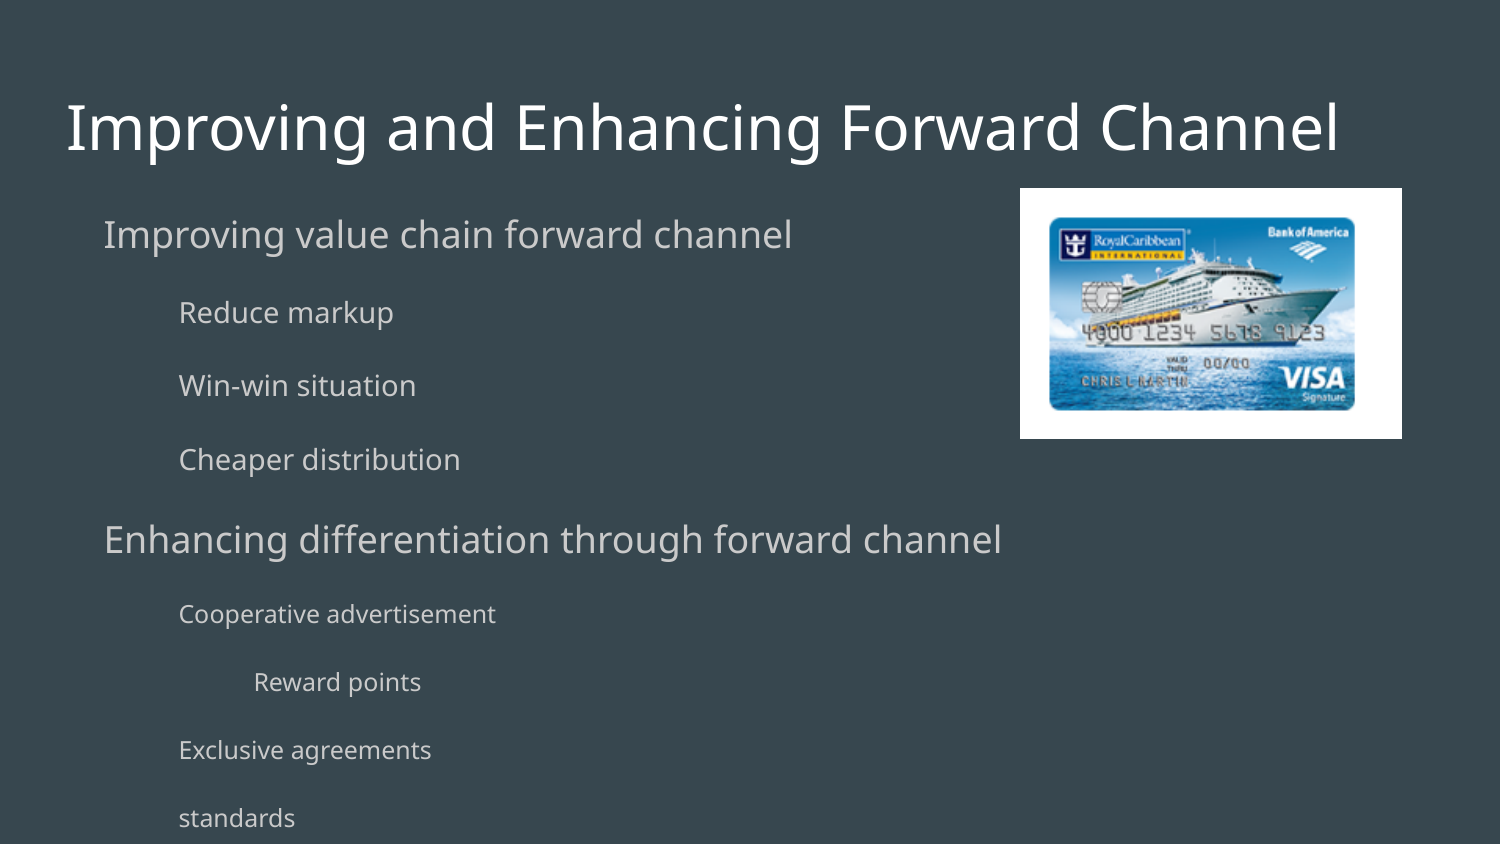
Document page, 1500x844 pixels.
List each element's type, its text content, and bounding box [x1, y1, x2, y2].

list Improving value chain forward channel Reduce markup Win-win situation Cheaper distribution Enhancing differentiation through forward channel Cooperative advertisement Reward points Exclusive agreements standards [51, 189, 1449, 750]
title Improving and Enhancing Forward Channel [51, 72, 1449, 167]
picture [1020, 188, 1402, 440]
